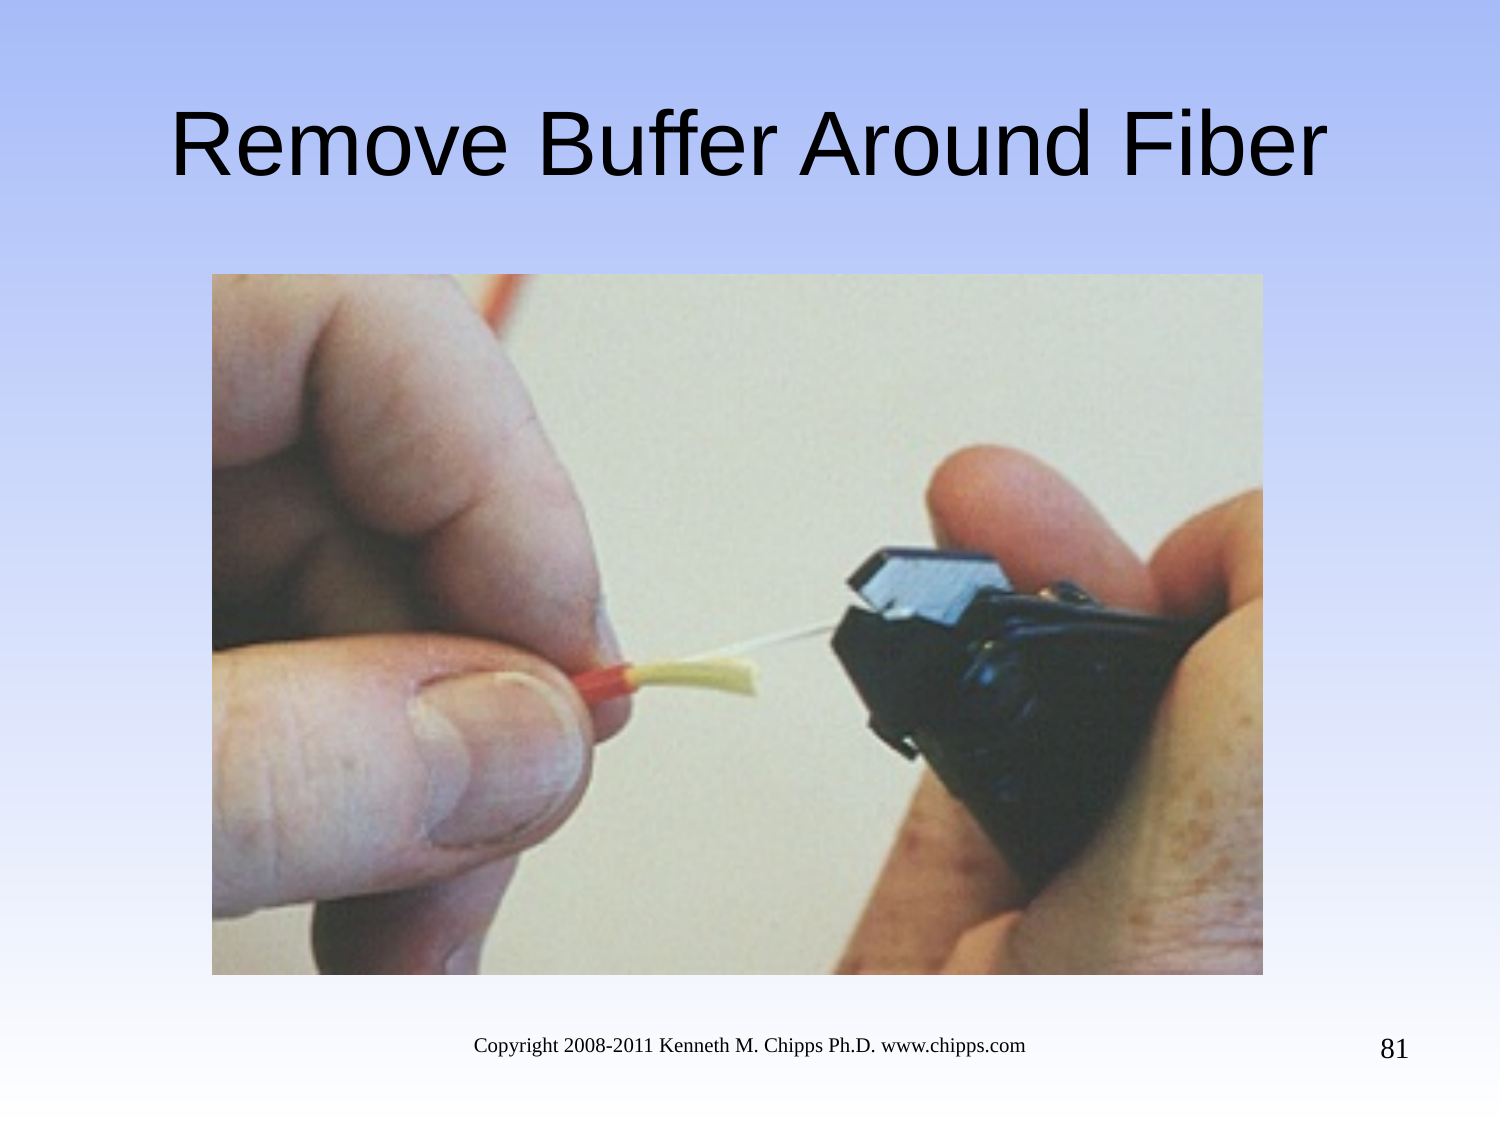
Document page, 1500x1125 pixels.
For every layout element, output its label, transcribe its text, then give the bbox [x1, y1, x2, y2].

footer Copyright 2008-2011 Kenneth M. Chipps Ph.D. www.chipps.com [449, 1024, 1051, 1103]
title Remove Buffer Around Fiber [75, 45, 1425, 233]
slide_number 81 [1074, 1021, 1426, 1101]
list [212, 274, 1263, 976]
